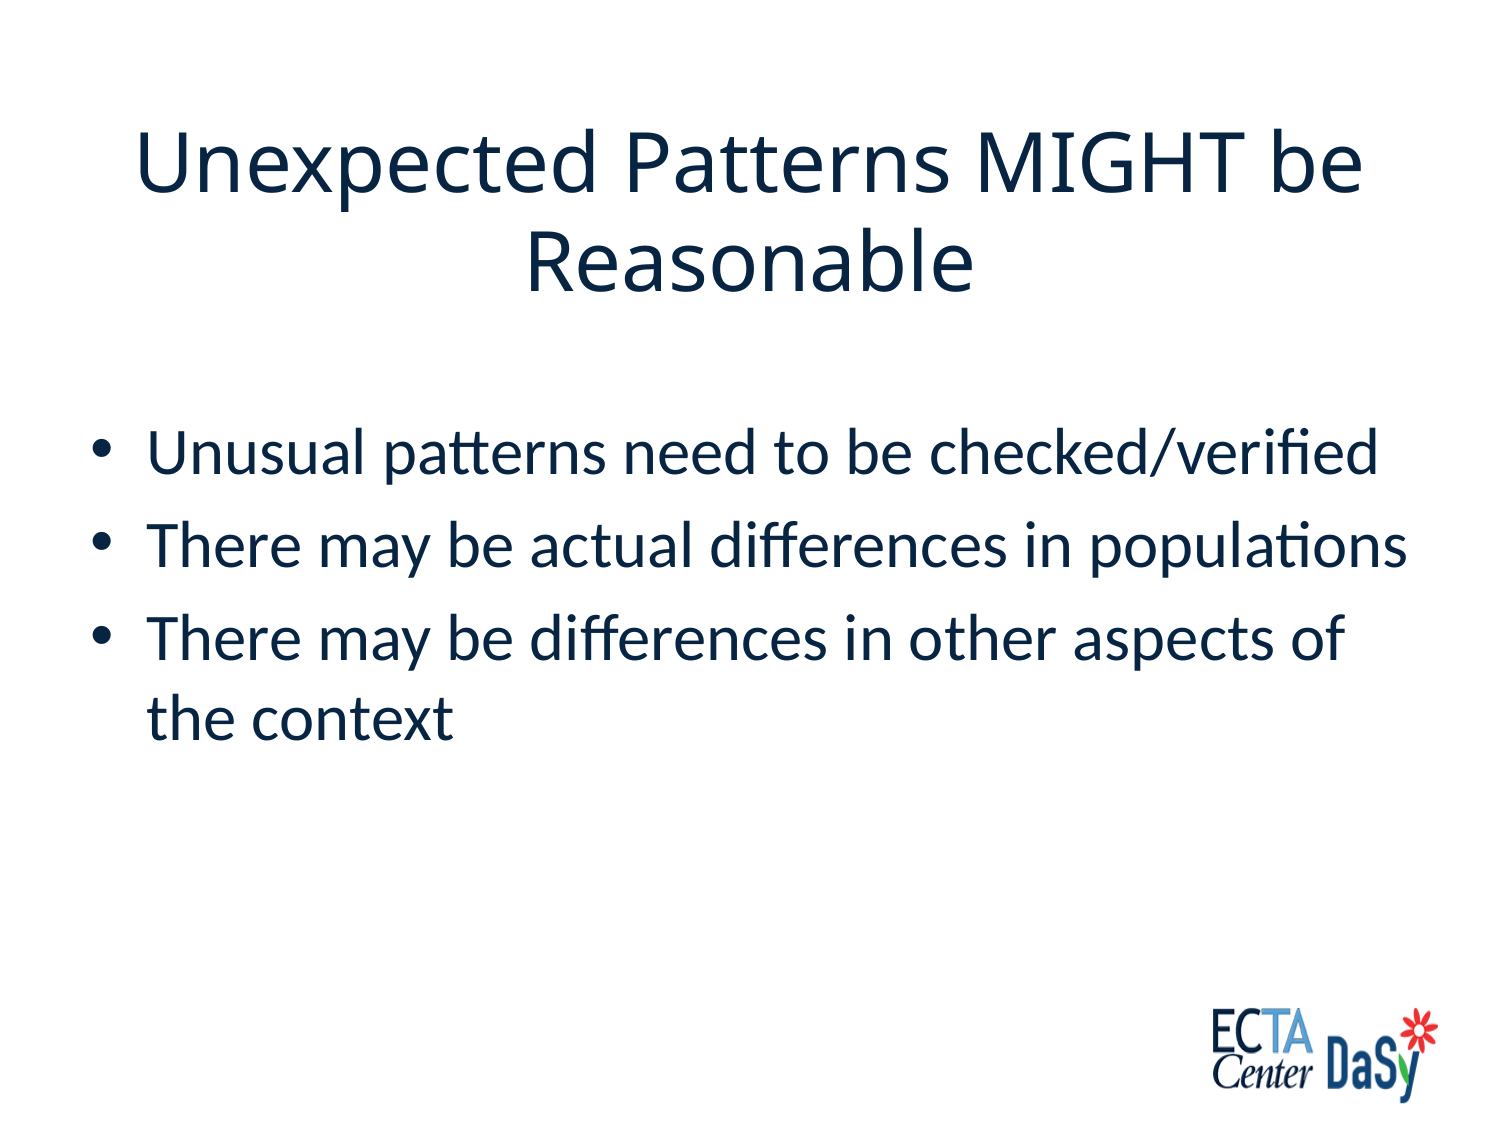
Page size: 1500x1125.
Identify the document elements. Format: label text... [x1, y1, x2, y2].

title Unexpected Patterns MIGHT be Reasonable [75, 87, 1425, 330]
picture [1212, 997, 1438, 1106]
list Unusual patterns need to be checked/verified There may be actual differences in populations There may be differences in other aspects of the context [75, 399, 1425, 925]
